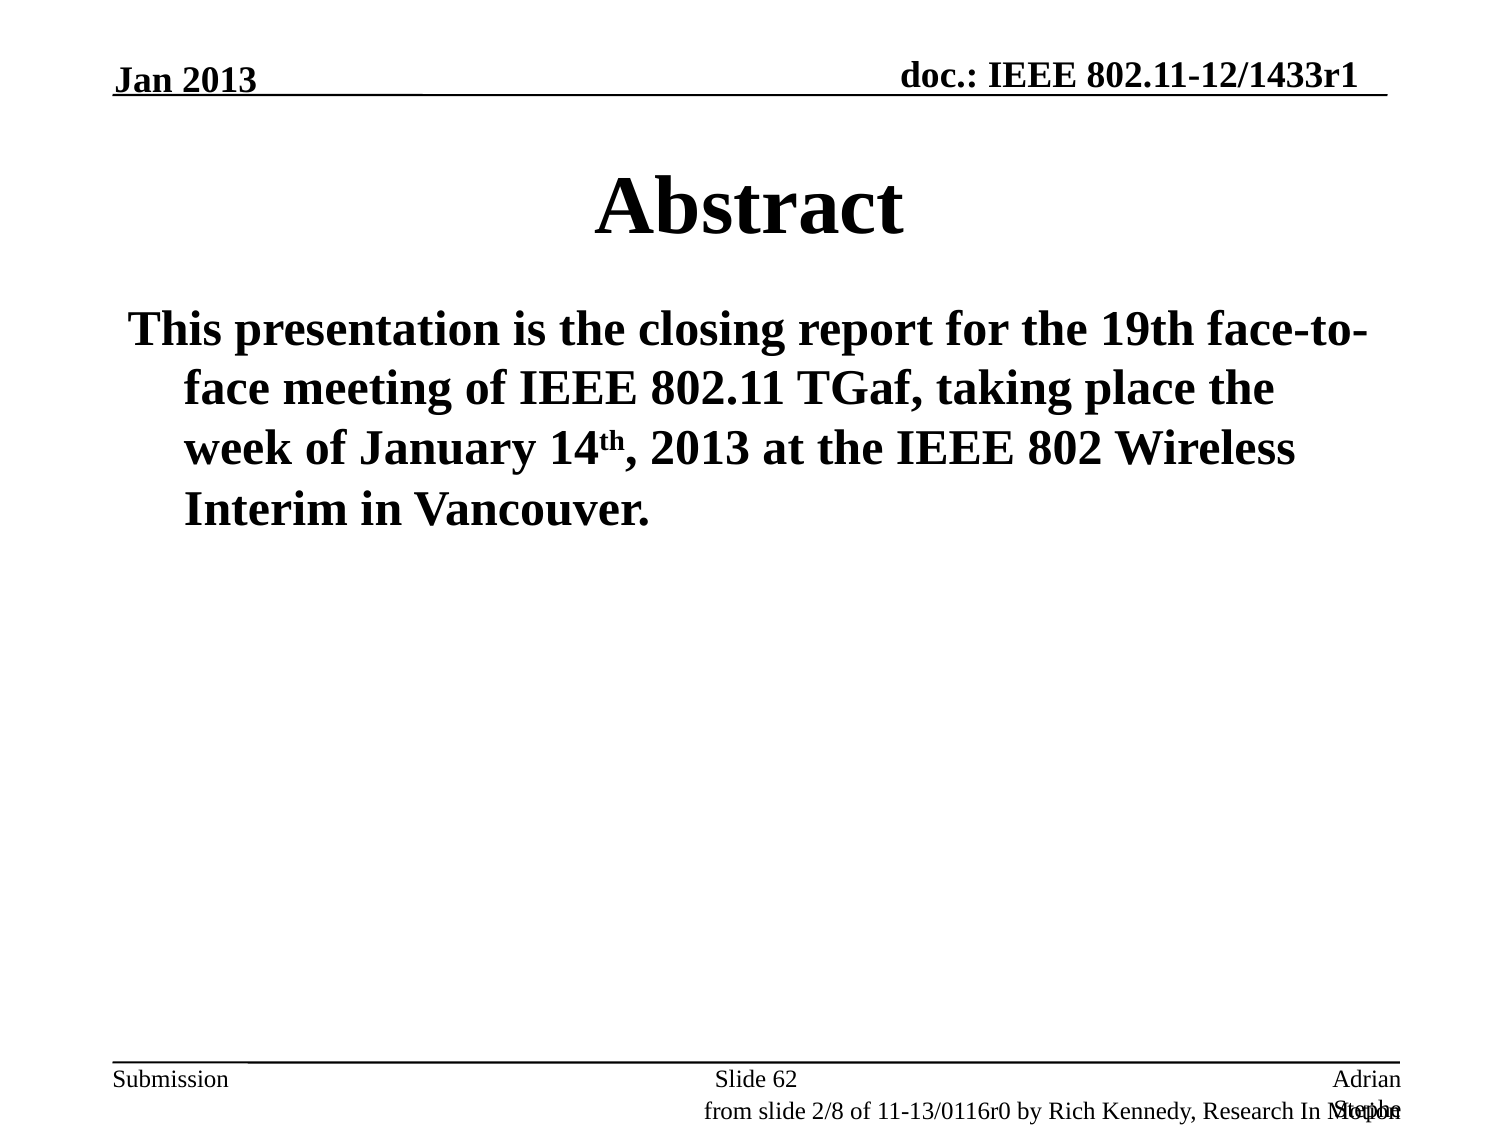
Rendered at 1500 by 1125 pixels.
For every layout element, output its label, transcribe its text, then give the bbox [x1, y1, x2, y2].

list This presentation is the closing report for the 19th face-to-face meeting of IEEE 802.11 TGaf, taking place the week of January 14th, 2013 at the IEEE 802 Wireless Interim in Vancouver. [112, 287, 1388, 963]
text_box from slide 2/8 of 11-13/0116r0 by Rich Kennedy, Research In Motion [343, 1087, 1417, 1125]
title Abstract [112, 112, 1388, 287]
slide_number Slide 62 [712, 1062, 800, 1087]
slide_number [114, 54, 374, 100]
footer Adrian Stephens, Intel Corporation [1325, 1062, 1402, 1087]
